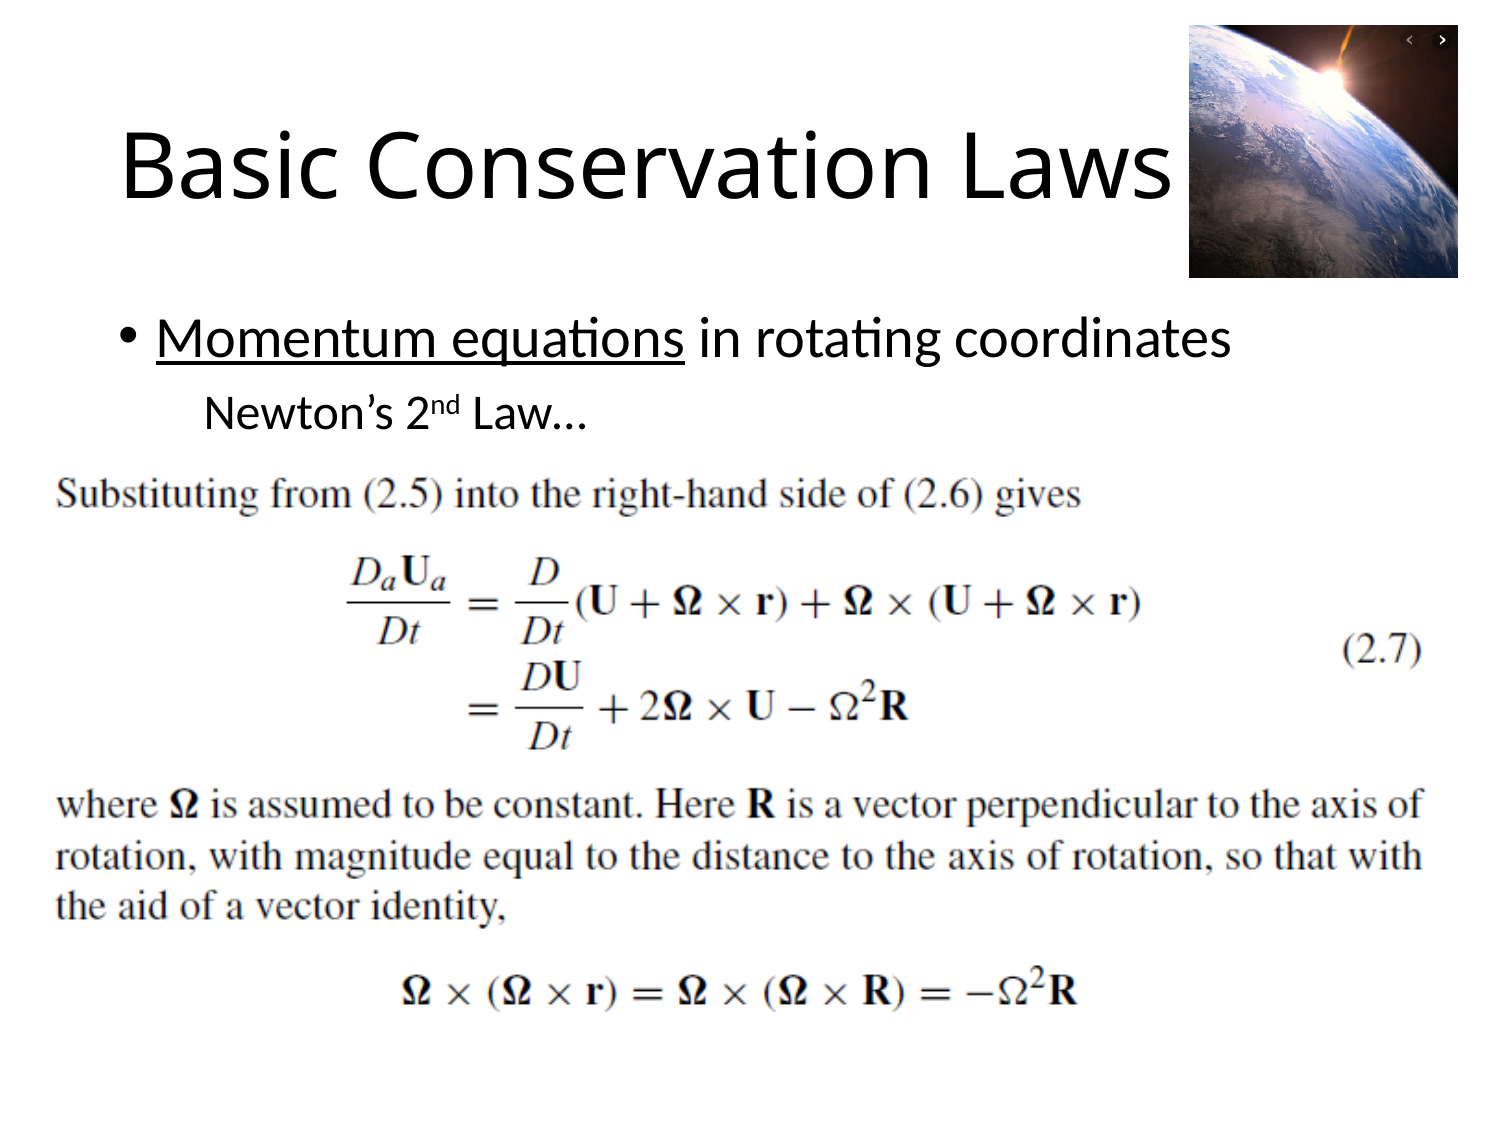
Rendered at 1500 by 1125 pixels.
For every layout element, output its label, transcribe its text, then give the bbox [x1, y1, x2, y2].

title Basic Conservation Laws [103, 59, 1189, 278]
picture [1189, 25, 1458, 278]
text_box Newton’s 2nd Law… [188, 371, 602, 447]
list Momentum equations in rotating coordinates [103, 299, 1397, 469]
picture [44, 469, 1458, 1036]
